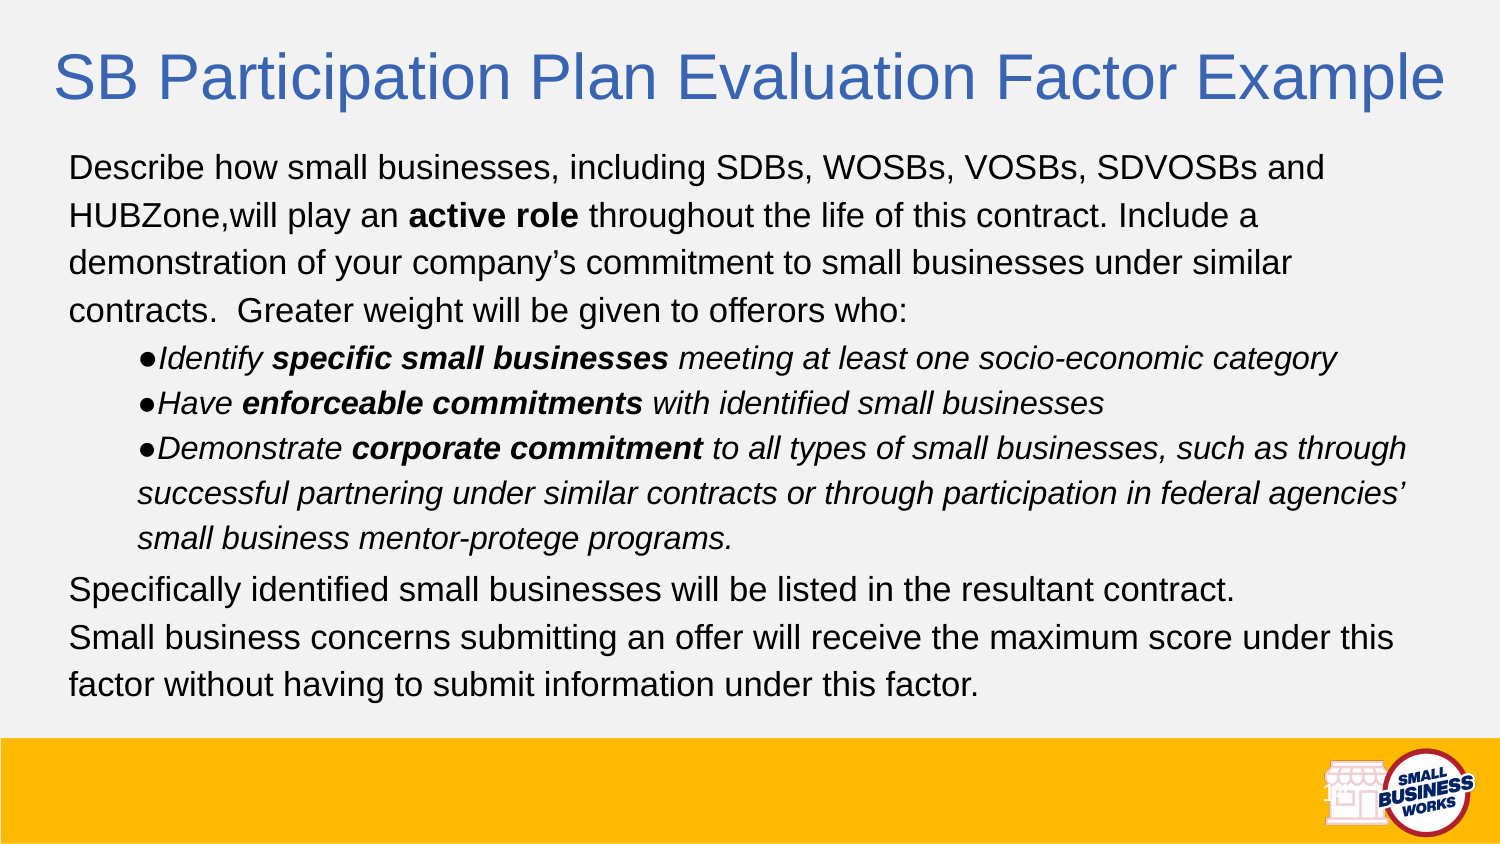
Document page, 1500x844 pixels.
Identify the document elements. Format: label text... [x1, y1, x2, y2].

text_box Describe how small businesses, including SDBs, WOSBs, VOSBs, SDVOSBs and HUBZone,will play an active role throughout the life of this contract. Include a demonstration of your company’s commitment to small businesses under similar contracts. Greater weight will be given to offerors who: ●Identify specific small businesses meeting at least one socio-economic category ●Have enforceable commitments with identified small businesses ●Demonstrate corporate commitment to all types of small businesses, such as through successful partnering under similar contracts or through participation in federal agencies’ small business mentor-protege programs. Specifically identified small businesses will be listed in the resultant contract. Small business concerns submitting an offer will receive the maximum score under this factor without having to submit information under this factor. [53, 131, 1455, 739]
title SB Participation Plan Evaluation Factor Example [53, 16, 1455, 131]
picture [1308, 742, 1488, 844]
slide_number 14 [1050, 764, 1350, 818]
